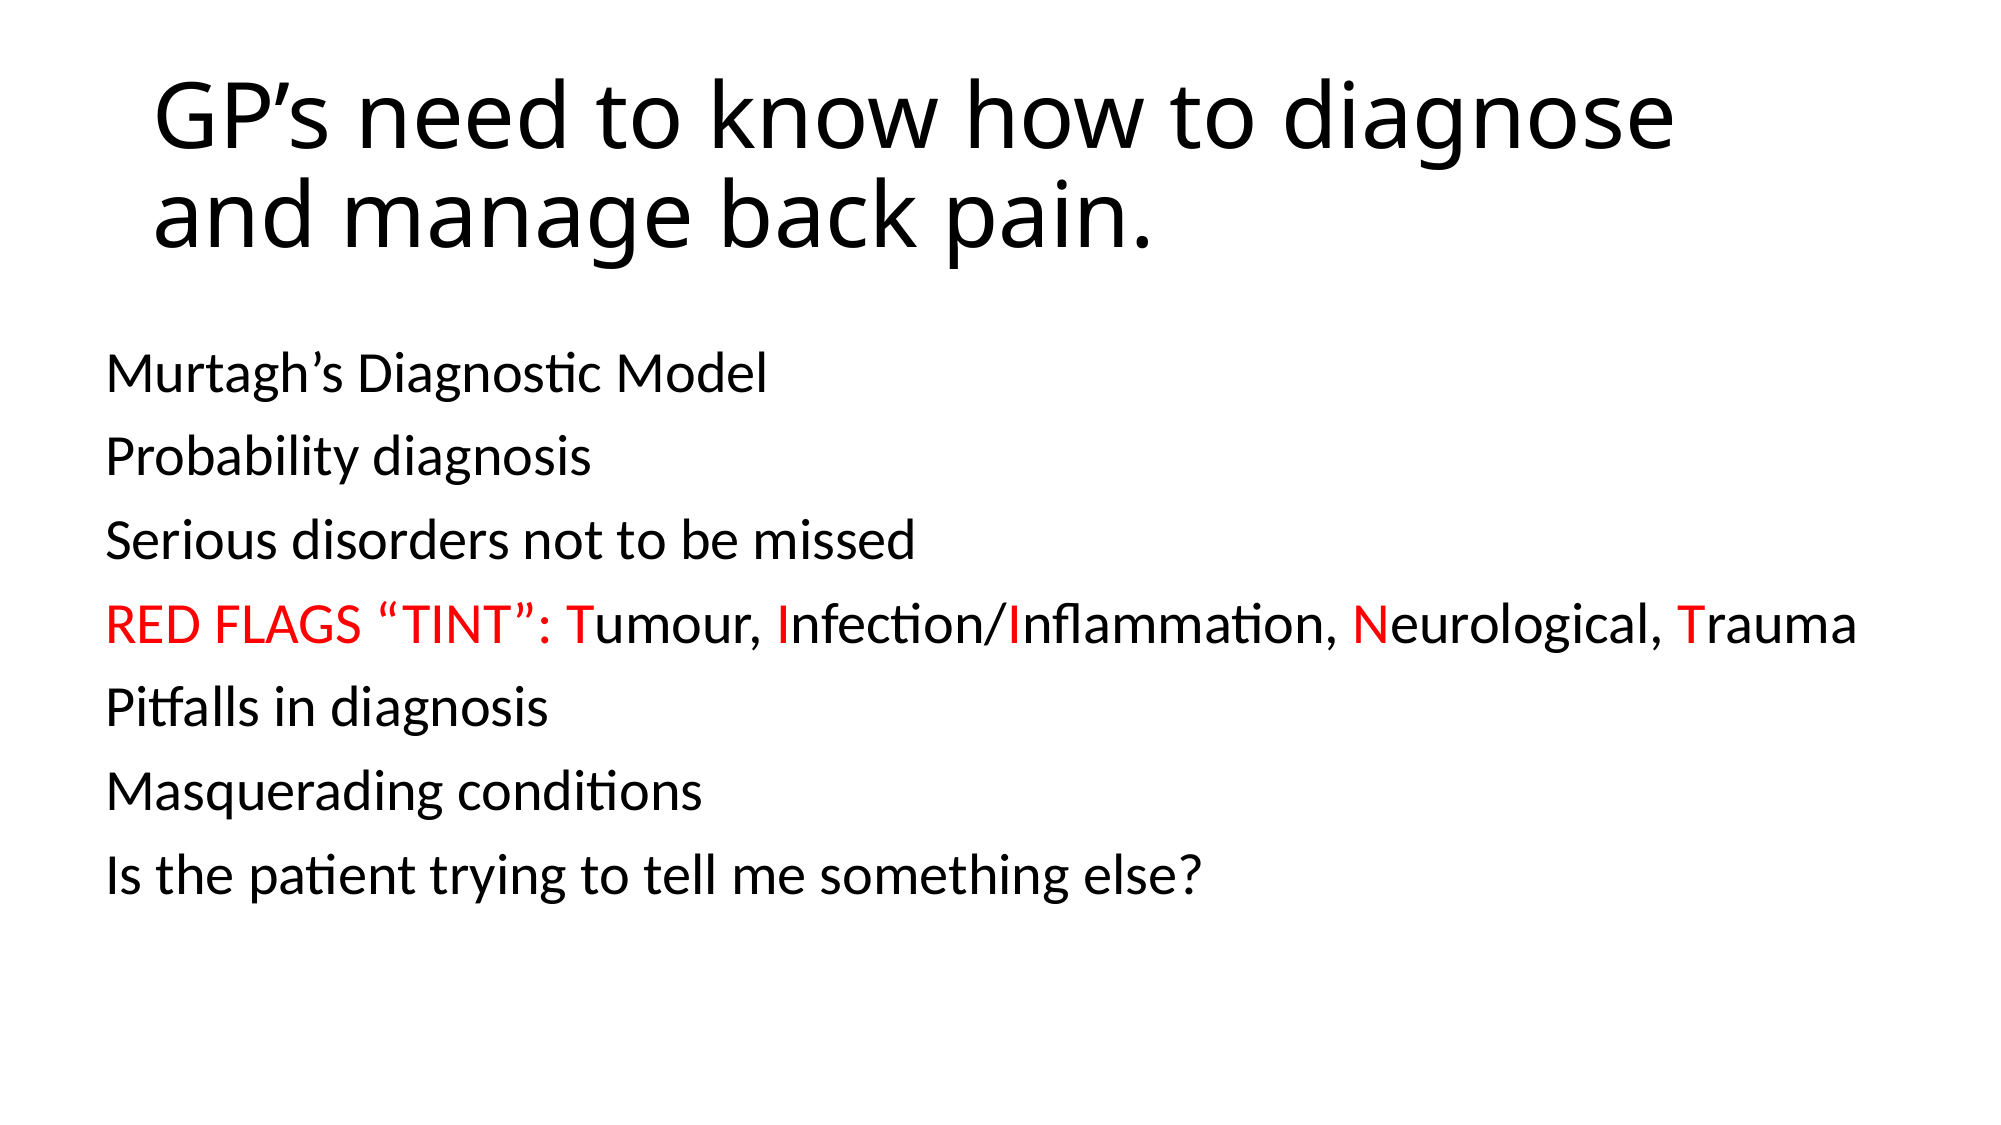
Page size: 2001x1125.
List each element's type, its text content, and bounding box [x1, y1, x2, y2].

list Murtagh’s Diagnostic Model Probability diagnosis Serious disorders not to be missed RED FLAGS “TINT”: Tumour, Infection/Inflammation, Neurological, Trauma Pitfalls in diagnosis Masquerading conditions Is the patient trying to tell me something else? [90, 334, 1910, 1049]
title GP’s need to know how to diagnose and manage back pain. [137, 59, 1863, 278]
